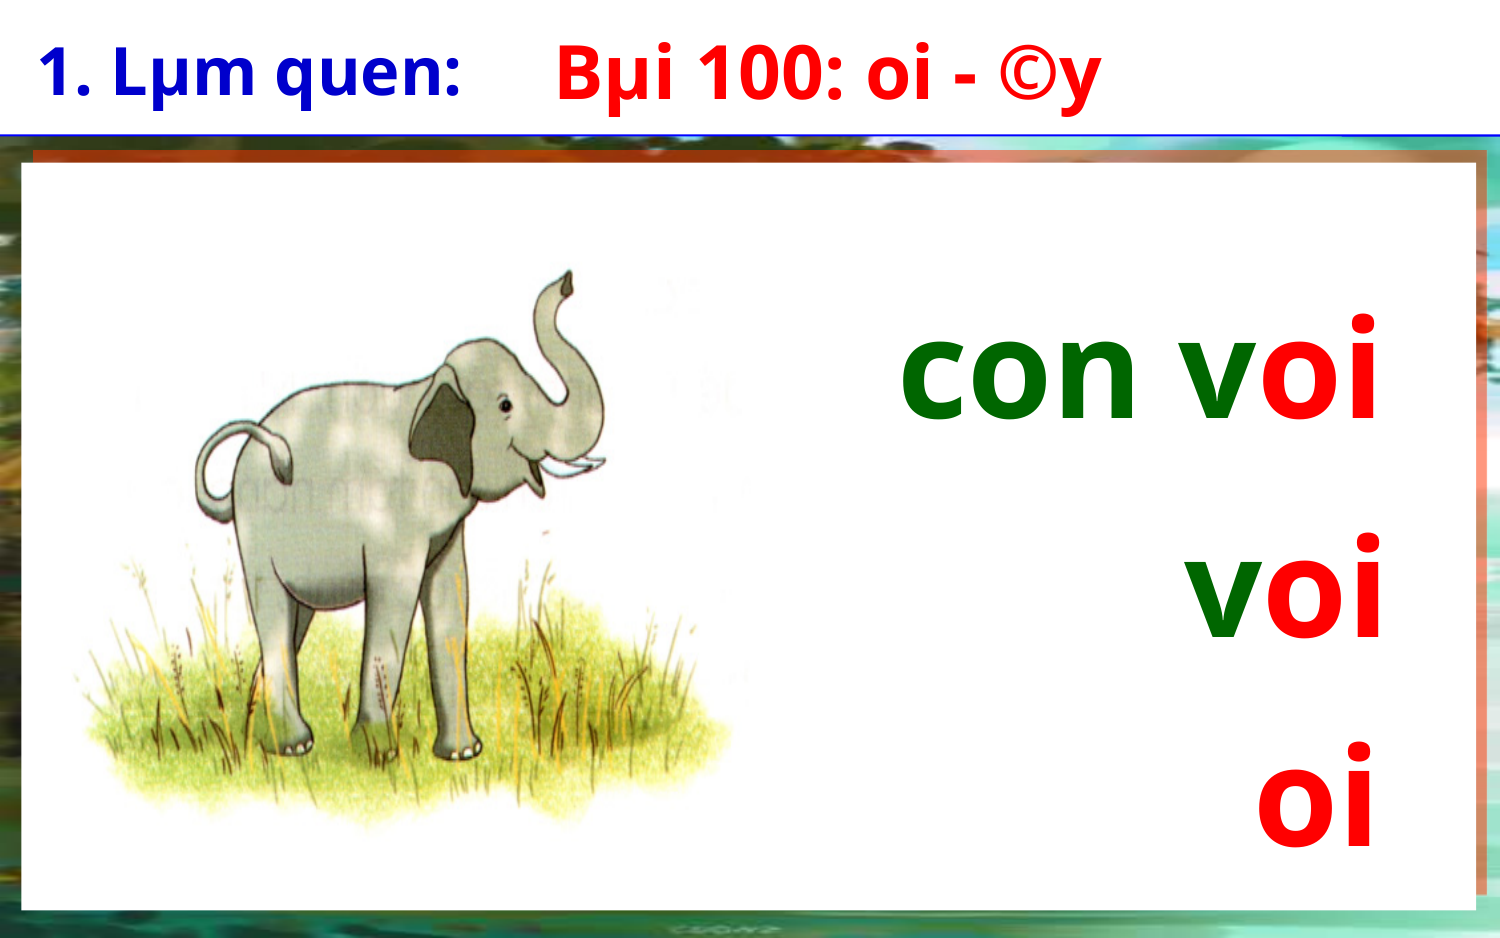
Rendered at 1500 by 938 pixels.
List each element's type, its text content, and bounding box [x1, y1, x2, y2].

picture [0, 135, 1500, 938]
text_box Bµi 100: oi - ©y [453, 17, 1204, 122]
text_box 1. Lµm quen: [21, 21, 453, 116]
